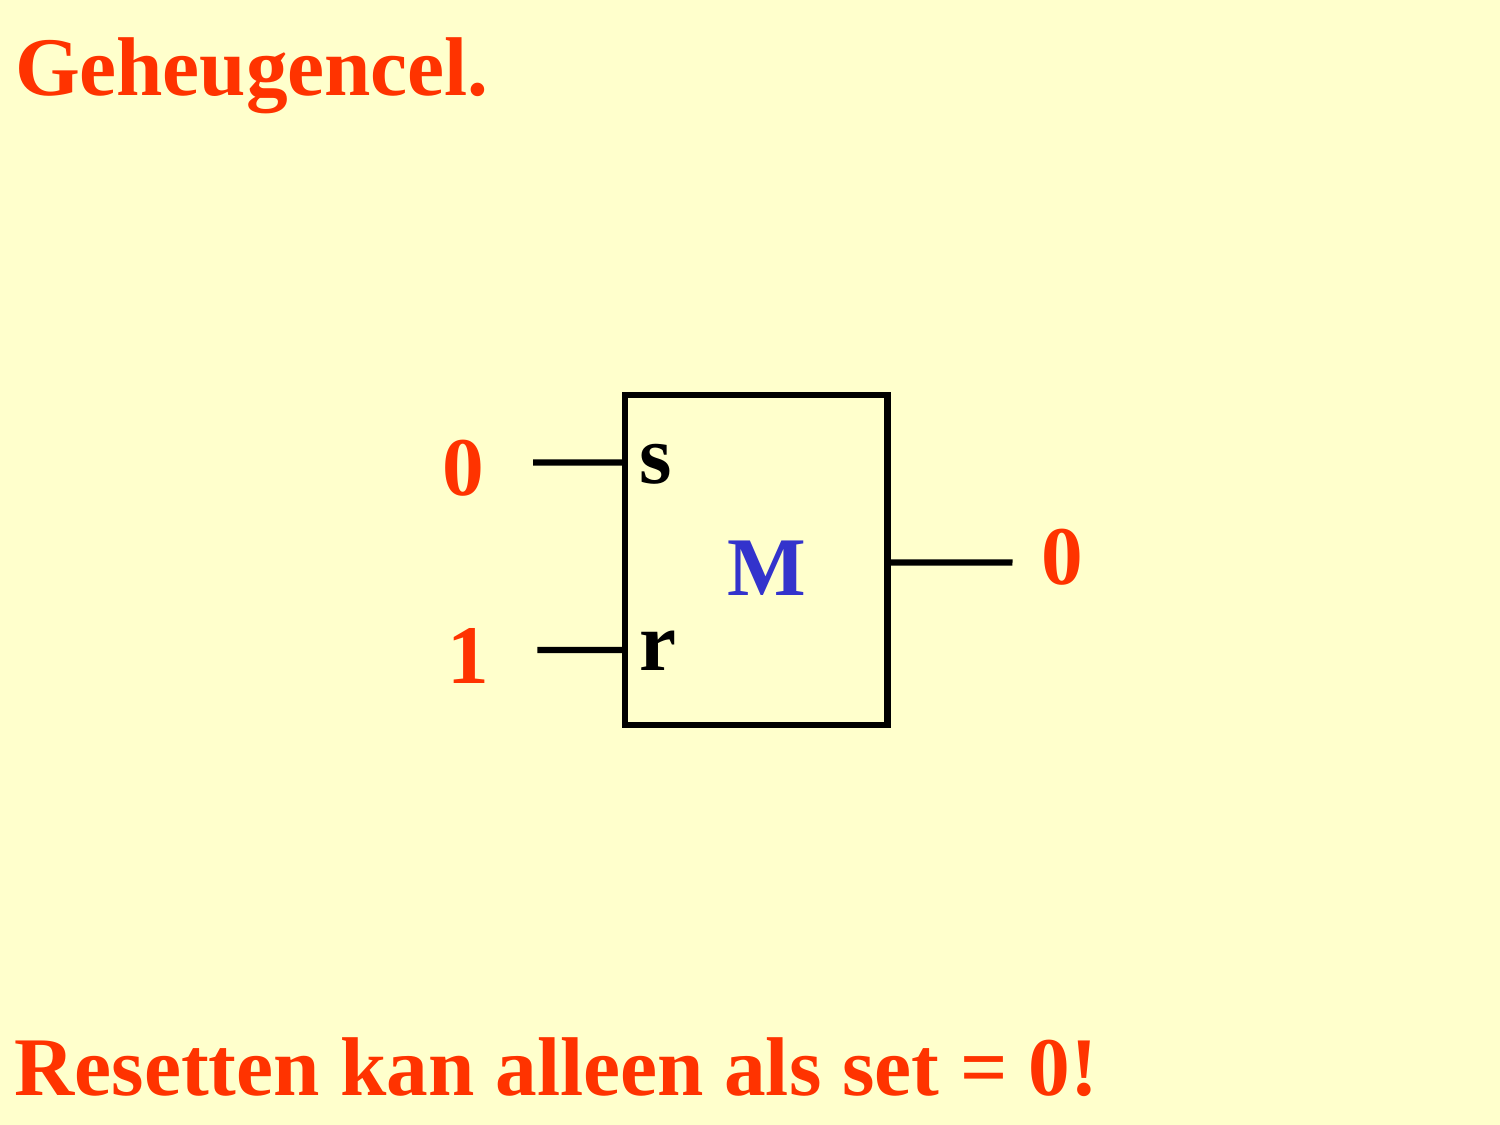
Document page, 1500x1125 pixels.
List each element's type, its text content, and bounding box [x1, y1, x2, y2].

title Geheugencel. [0, 0, 513, 125]
text_box Resetten kan alleen als set = 0! [0, 999, 1500, 1125]
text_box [412, 374, 1130, 726]
